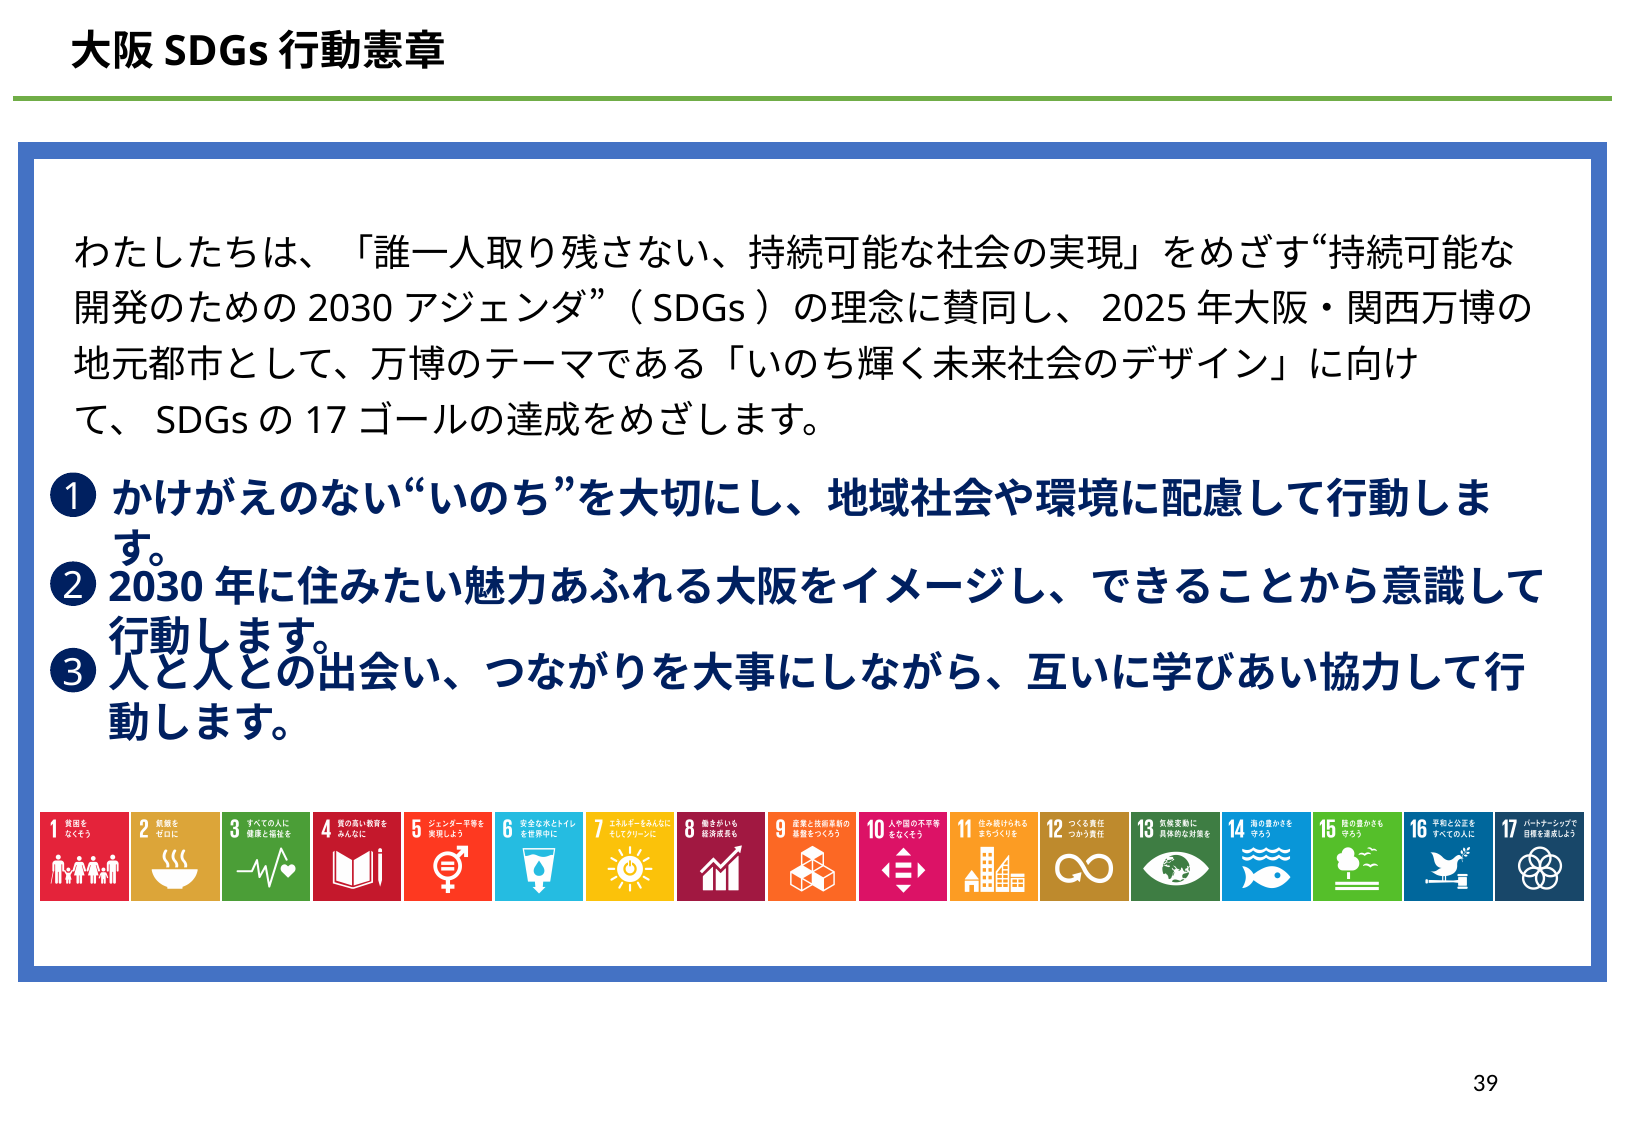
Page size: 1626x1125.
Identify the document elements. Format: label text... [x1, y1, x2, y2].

picture [1243, 848, 1264, 853]
picture [495, 812, 583, 901]
picture [949, 812, 1038, 901]
picture [404, 812, 492, 901]
picture [1243, 856, 1289, 860]
picture [1495, 812, 1584, 901]
text_box 38 [1147, 1059, 1514, 1120]
picture [1418, 820, 1426, 837]
picture [1411, 820, 1415, 837]
picture [1236, 820, 1244, 837]
picture [40, 812, 129, 901]
text_box 大阪SDGs行動憲章 [13, 16, 919, 81]
picture [222, 812, 311, 901]
picture [586, 812, 674, 901]
picture [1426, 853, 1467, 888]
picture [1040, 812, 1129, 901]
picture [1244, 867, 1289, 887]
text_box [50, 464, 1595, 756]
picture [859, 812, 947, 901]
picture [677, 812, 765, 901]
picture [1313, 812, 1402, 901]
picture [768, 812, 856, 901]
picture [131, 812, 220, 901]
picture [313, 812, 401, 901]
picture [1229, 820, 1233, 837]
picture [1131, 812, 1220, 901]
text_box [25, 150, 1600, 975]
